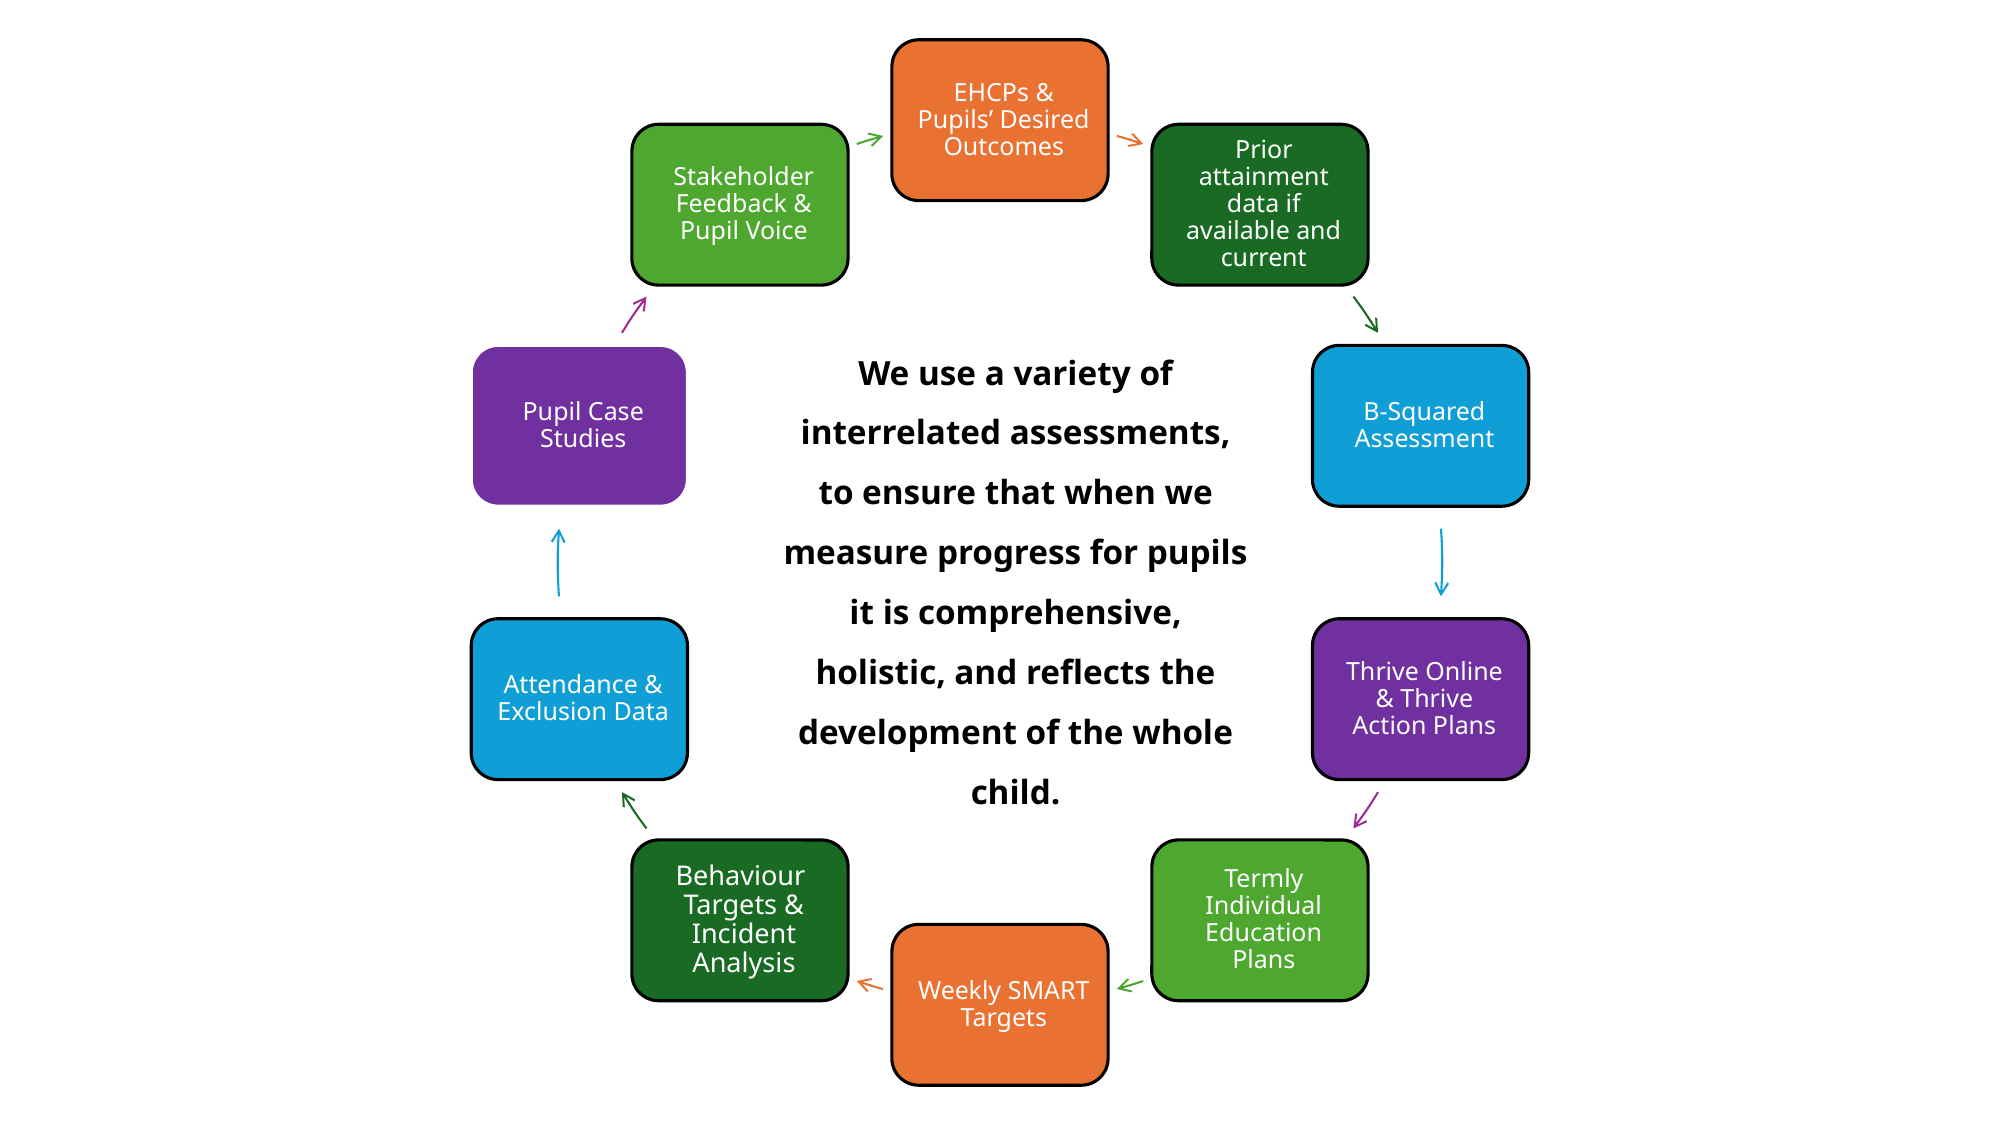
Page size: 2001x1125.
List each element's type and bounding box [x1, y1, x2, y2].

text_box [145, 66, 1855, 1059]
